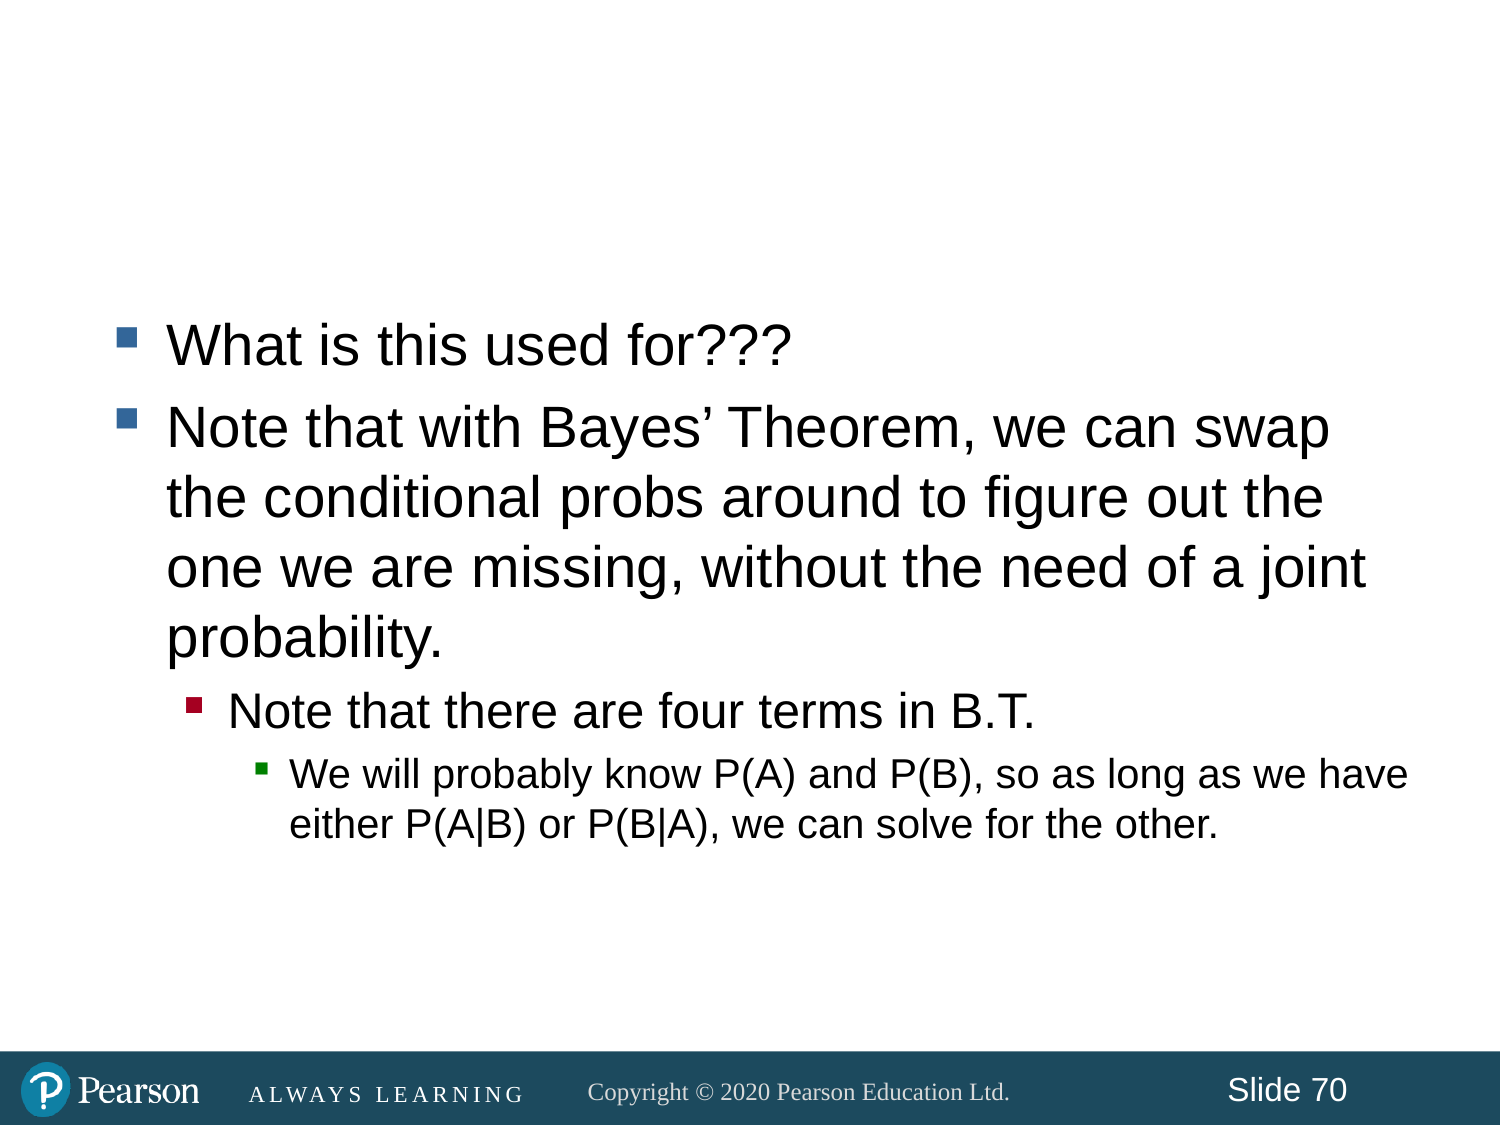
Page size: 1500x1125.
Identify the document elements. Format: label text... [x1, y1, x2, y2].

picture [21, 1062, 199, 1117]
list What is this used for??? Note that with Bayes’ Theorem, we can swap the conditional probs around to figure out the one we are missing, without the need of a joint probability. Note that there are four terms in B.T. We will probably know P(A) and P(B), so as long as we have either P(A|B) or P(B|A), we can solve for the other. [99, 299, 1425, 1044]
